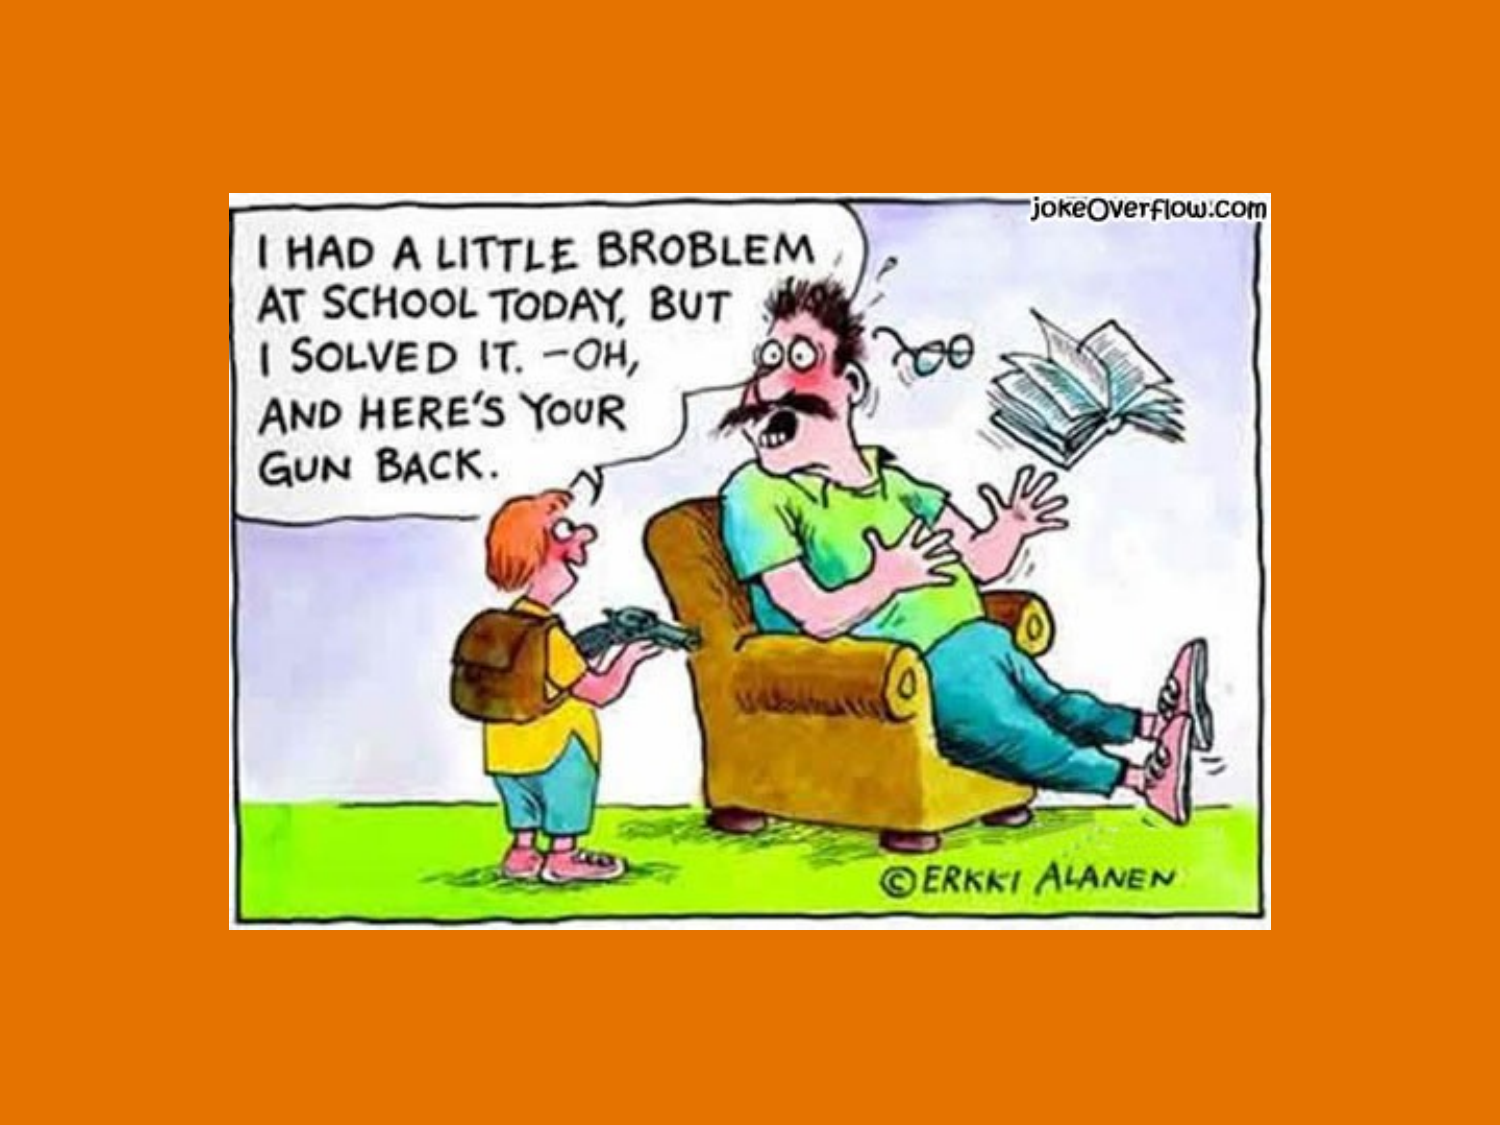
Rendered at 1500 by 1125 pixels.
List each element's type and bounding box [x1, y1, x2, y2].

picture [228, 193, 1272, 930]
